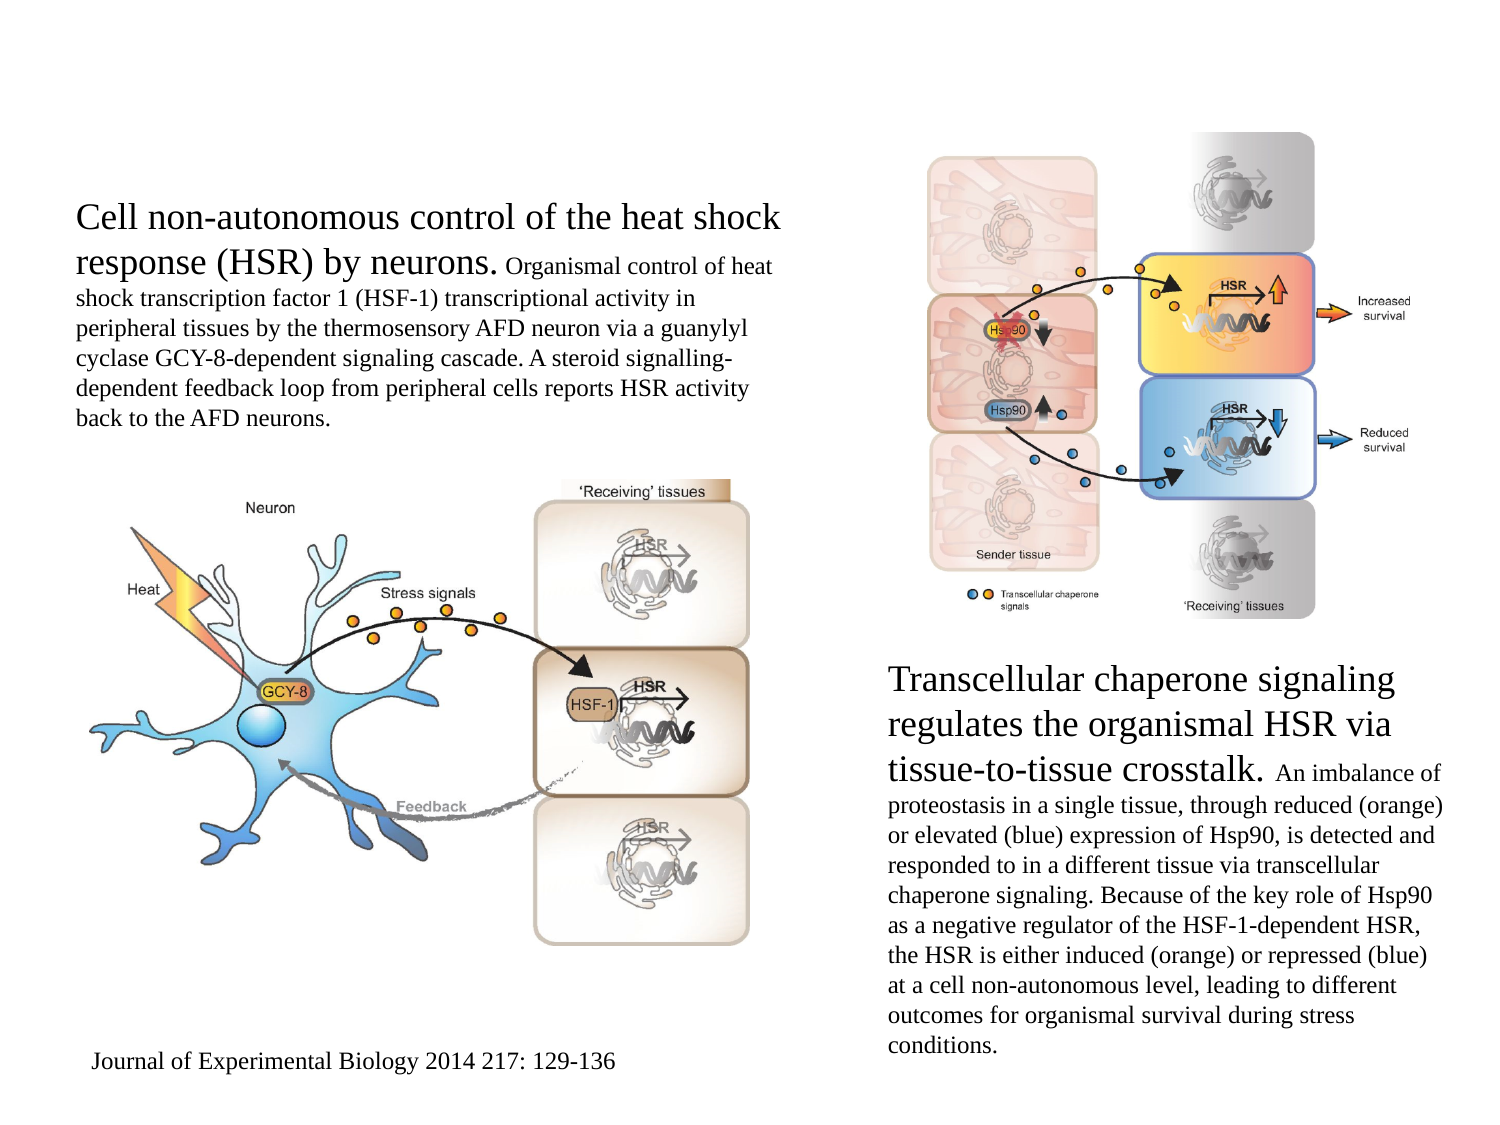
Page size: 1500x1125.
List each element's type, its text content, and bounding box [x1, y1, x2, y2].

text_box Cell non-autonomous control of the heat shock response (HSR) by neurons. Organismal control of heat shock transcription factor 1 (HSF-1) transcriptional activity in peripheral tissues by the thermosensory AFD neuron via a guanylyl cyclase GCY-8-dependent signaling cascade. A steroid signalling-dependent feedback loop from peripheral cells reports HSR activity back to the AFD neurons. [61, 184, 812, 439]
text_box Journal of Experimental Biology 2014 217: 129-136 [76, 1036, 827, 1082]
text_box Transcellular chaperone signaling regulates the organismal HSR via tissue-to-tissue crosstalk. An imbalance of proteostasis in a single tissue, through reduced (orange) or elevated (blue) expression of Hsp90, is detected and responded to in a different tissue via transcellular chaperone signaling. Because of the key role of Hsp90 as a negative regulator of the HSF-1-dependent HSR, the HSR is either induced (orange) or repressed (blue) at a cell non-autonomous level, leading to different outcomes for organismal survival during stress conditions. [873, 646, 1464, 1066]
picture [89, 479, 750, 947]
picture [926, 132, 1411, 619]
